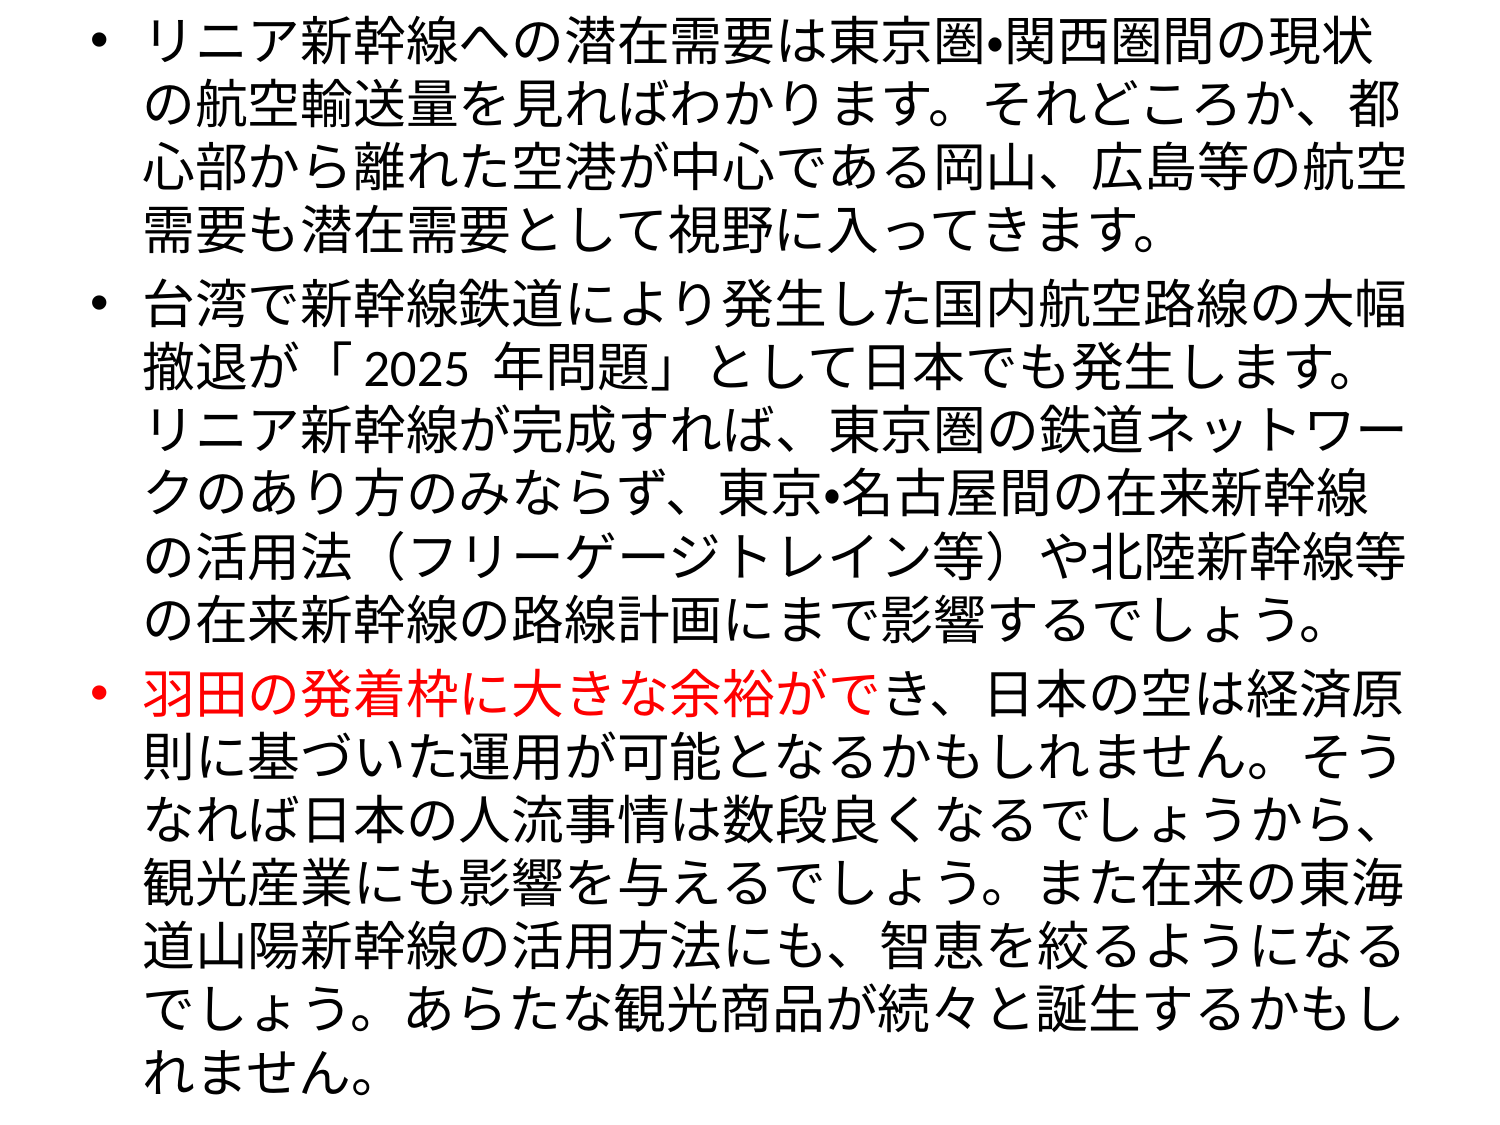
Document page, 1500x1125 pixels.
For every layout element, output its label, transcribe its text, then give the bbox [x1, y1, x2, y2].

list リニア新幹線への潜在需要は東京圏・関西圏間の現状の航空輸送量を見ればわかります。それどころか、都心部から離れた空港が中心である岡山、広島等の航空需要も潜在需要として視野に入ってきます。 台湾で新幹線鉄道により発生した国内航空路線の大幅撤退が「2025 年問題」として日本でも発生します。リニア新幹線が完成すれば、東京圏の鉄道ネットワークのあり方のみならず、東京・名古屋間の在来新幹線の活用法（フリーゲージトレイン等）や北陸新幹線等の在来新幹線の路線計画にまで影響するでしょう。 羽田の発着枠に大きな余裕ができ、日本の空は経済原則に基づいた運用が可能となるかもしれません。そうなれば日本の人流事情は数段良くなるでしょうから、観光産業にも影響を与えるでしょう。また在来の東海道山陽新幹線の活用方法にも、智恵を絞るようになるでしょう。あらたな観光商品が続々と誕生するかもしれません。 [75, 0, 1425, 1125]
